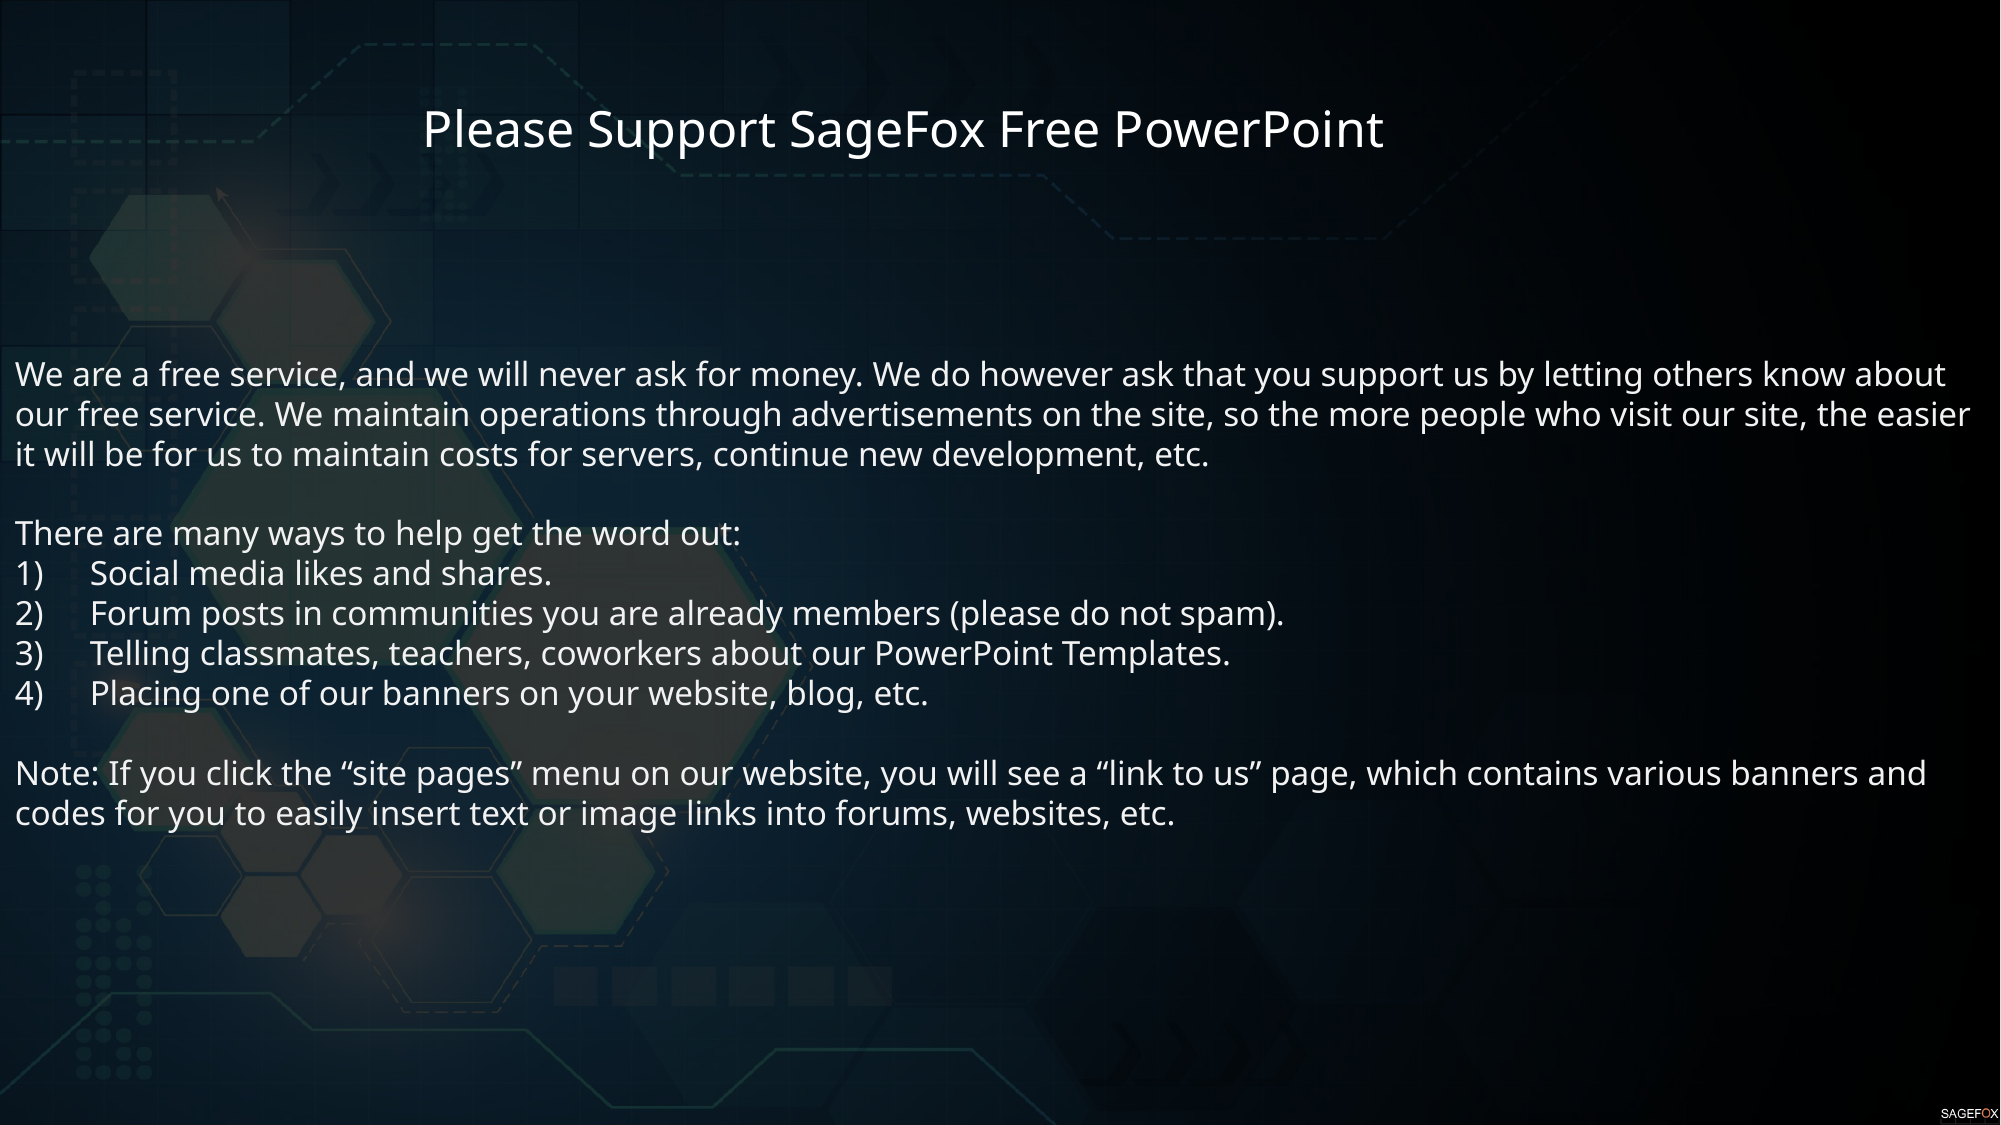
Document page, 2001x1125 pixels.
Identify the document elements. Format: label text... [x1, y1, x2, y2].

text_box We are a free service, and we will never ask for money. We do however ask that you support us by letting others know about our free service. We maintain operations through advertisements on the site, so the more people who visit our site, the easier it will be for us to maintain costs for servers, continue new development, etc. There are many ways to help get the word out: Social media likes and shares. Forum posts in communities you are already members (please do not spam). Telling classmates, teachers, coworkers about our PowerPoint Templates. Placing one of our banners on your website, blog, etc. Note: If you click the “site pages” menu on our website, you will see a “link to us” page, which contains various banners and codes for you to easily insert text or image links into forums, websites, etc. [0, 0, 2000, 1125]
title Please Support SageFox Free PowerPoint [363, 72, 1444, 190]
